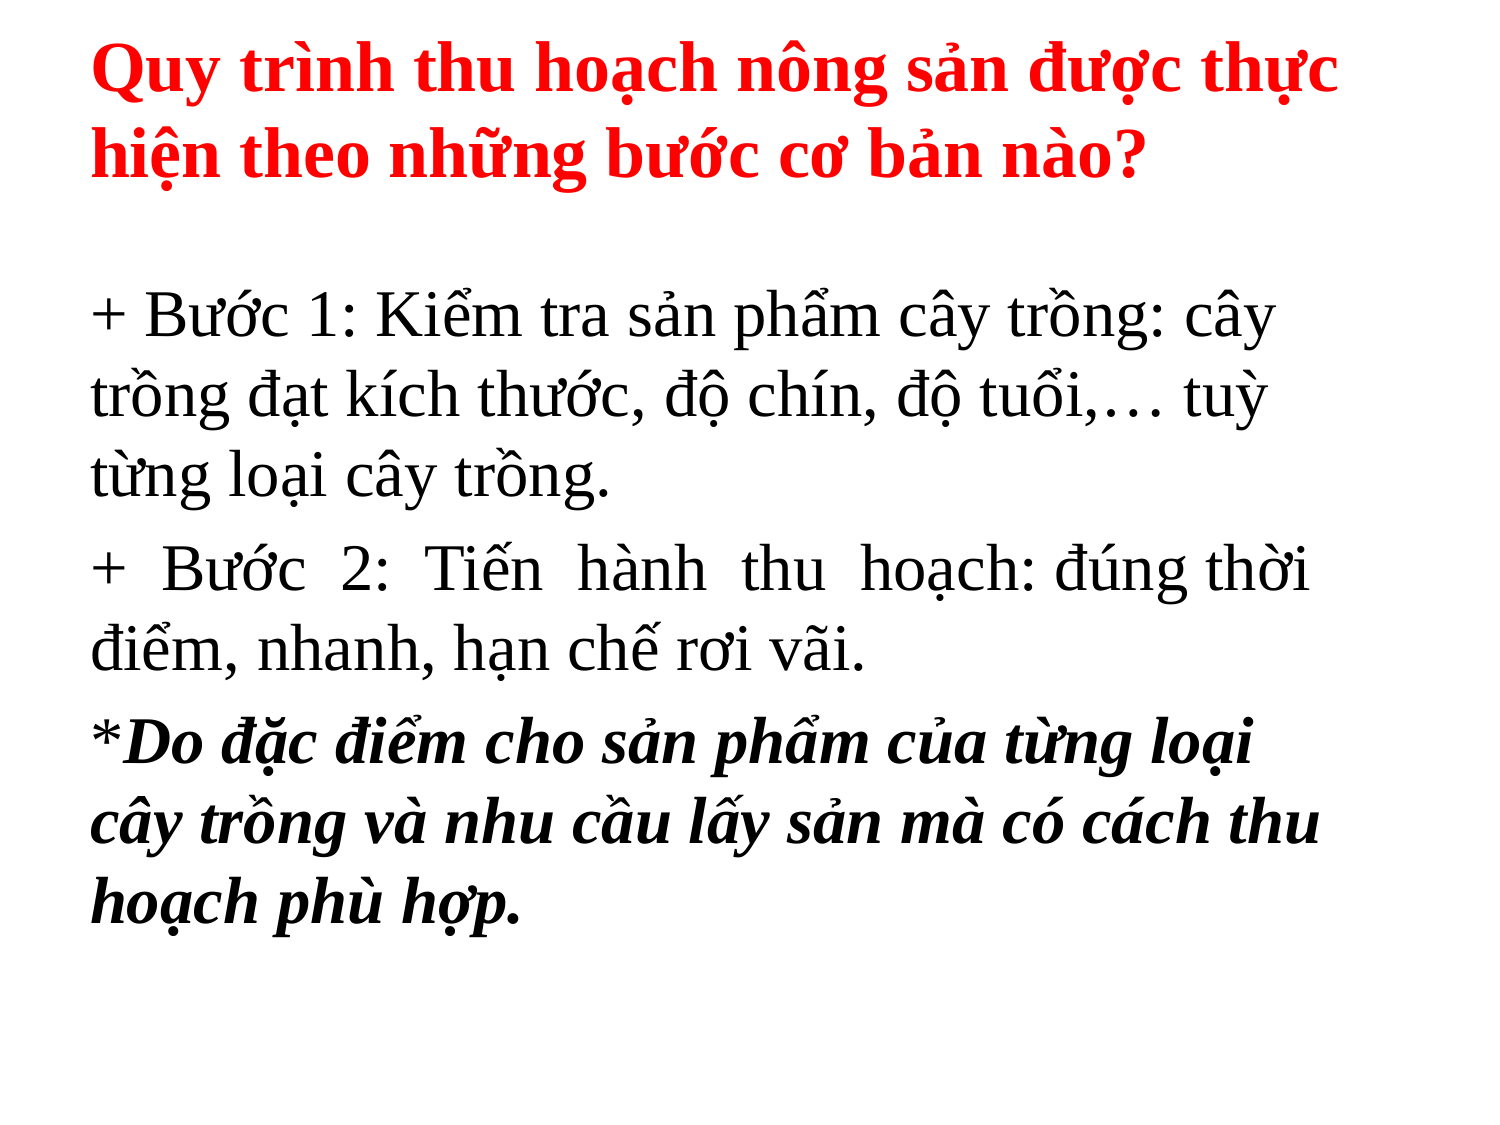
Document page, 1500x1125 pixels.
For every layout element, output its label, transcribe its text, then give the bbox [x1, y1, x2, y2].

title Quy trình thu hoạch nông sản được thực hiện theo những bước cơ bản nào? [75, 12, 1425, 200]
list + Bước 1: Kiểm tra sản phẩm cây trồng: cây trồng đạt kích thước, độ chín, độ tuổi,… tuỳ từng loại cây trồng. + Bước 2: Tiến hành thu hoạch: đúng thời điểm, nhanh, hạn chế rơi vãi. *Do đặc điểm cho sản phẩm của từng loại cây trồng và nhu cầu lấy sản mà có cách thu hoạch phù hợp. [75, 262, 1340, 1005]
